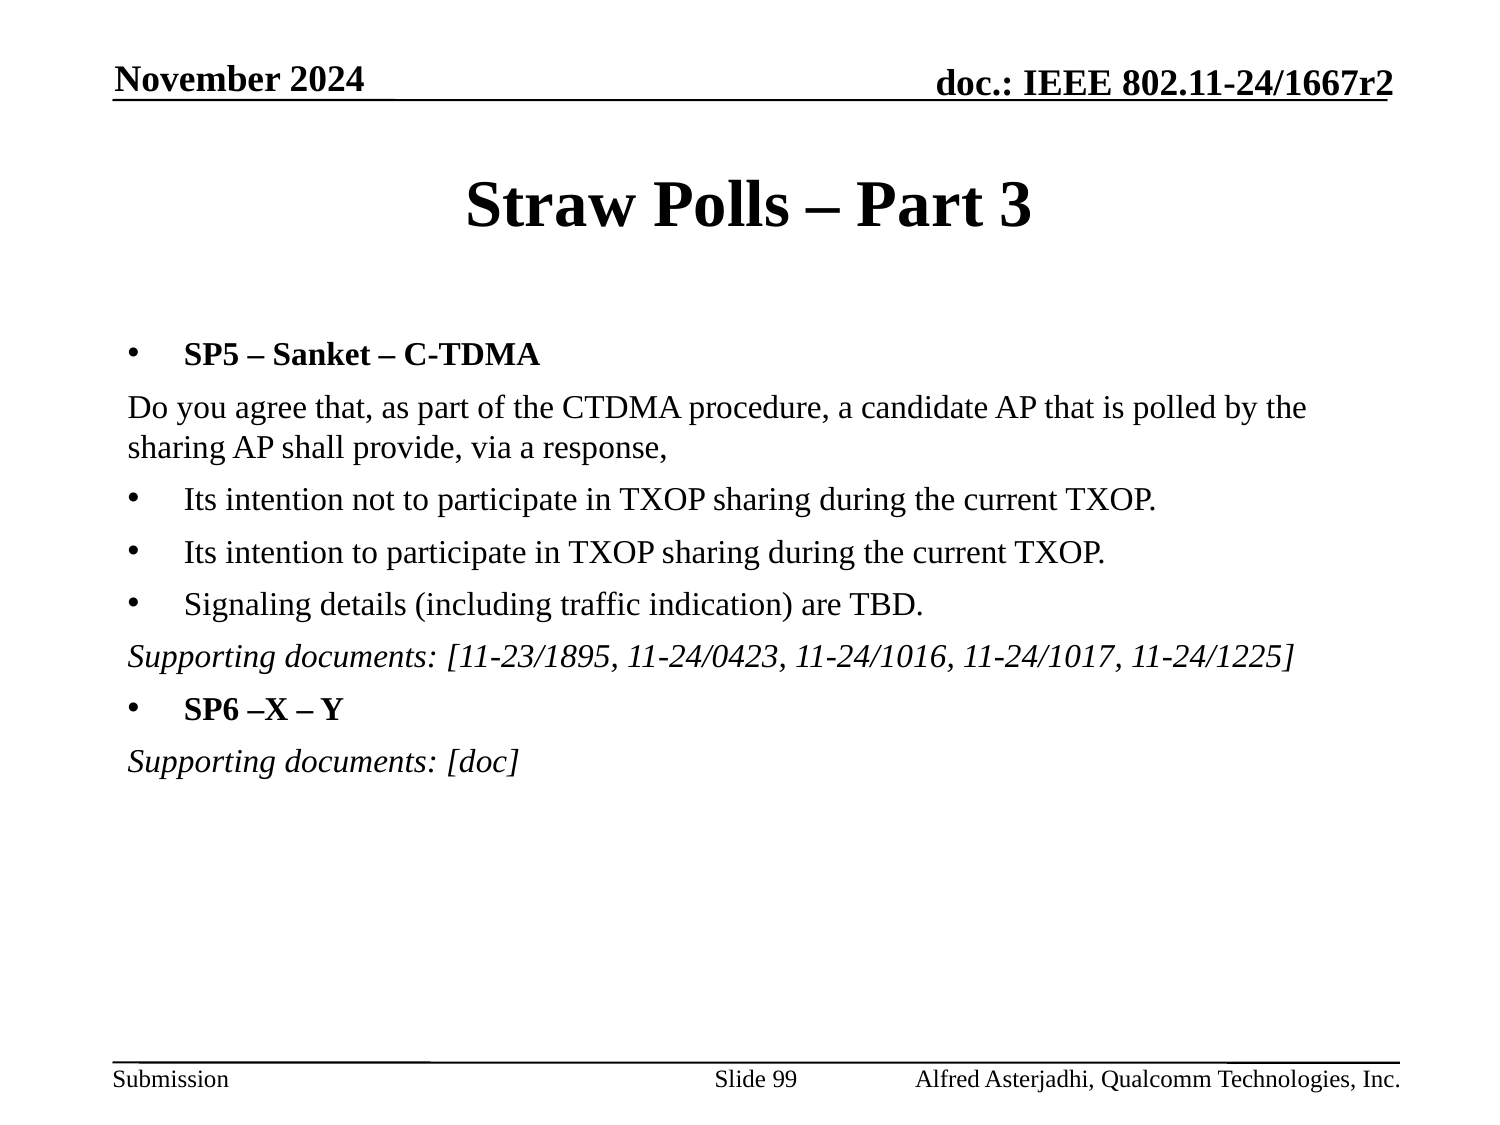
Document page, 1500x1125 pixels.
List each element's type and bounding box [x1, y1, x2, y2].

slide_number [712, 1061, 800, 1123]
footer [878, 1061, 1402, 1093]
slide_number [114, 54, 423, 100]
list [112, 324, 1388, 1000]
title [112, 112, 1388, 288]
